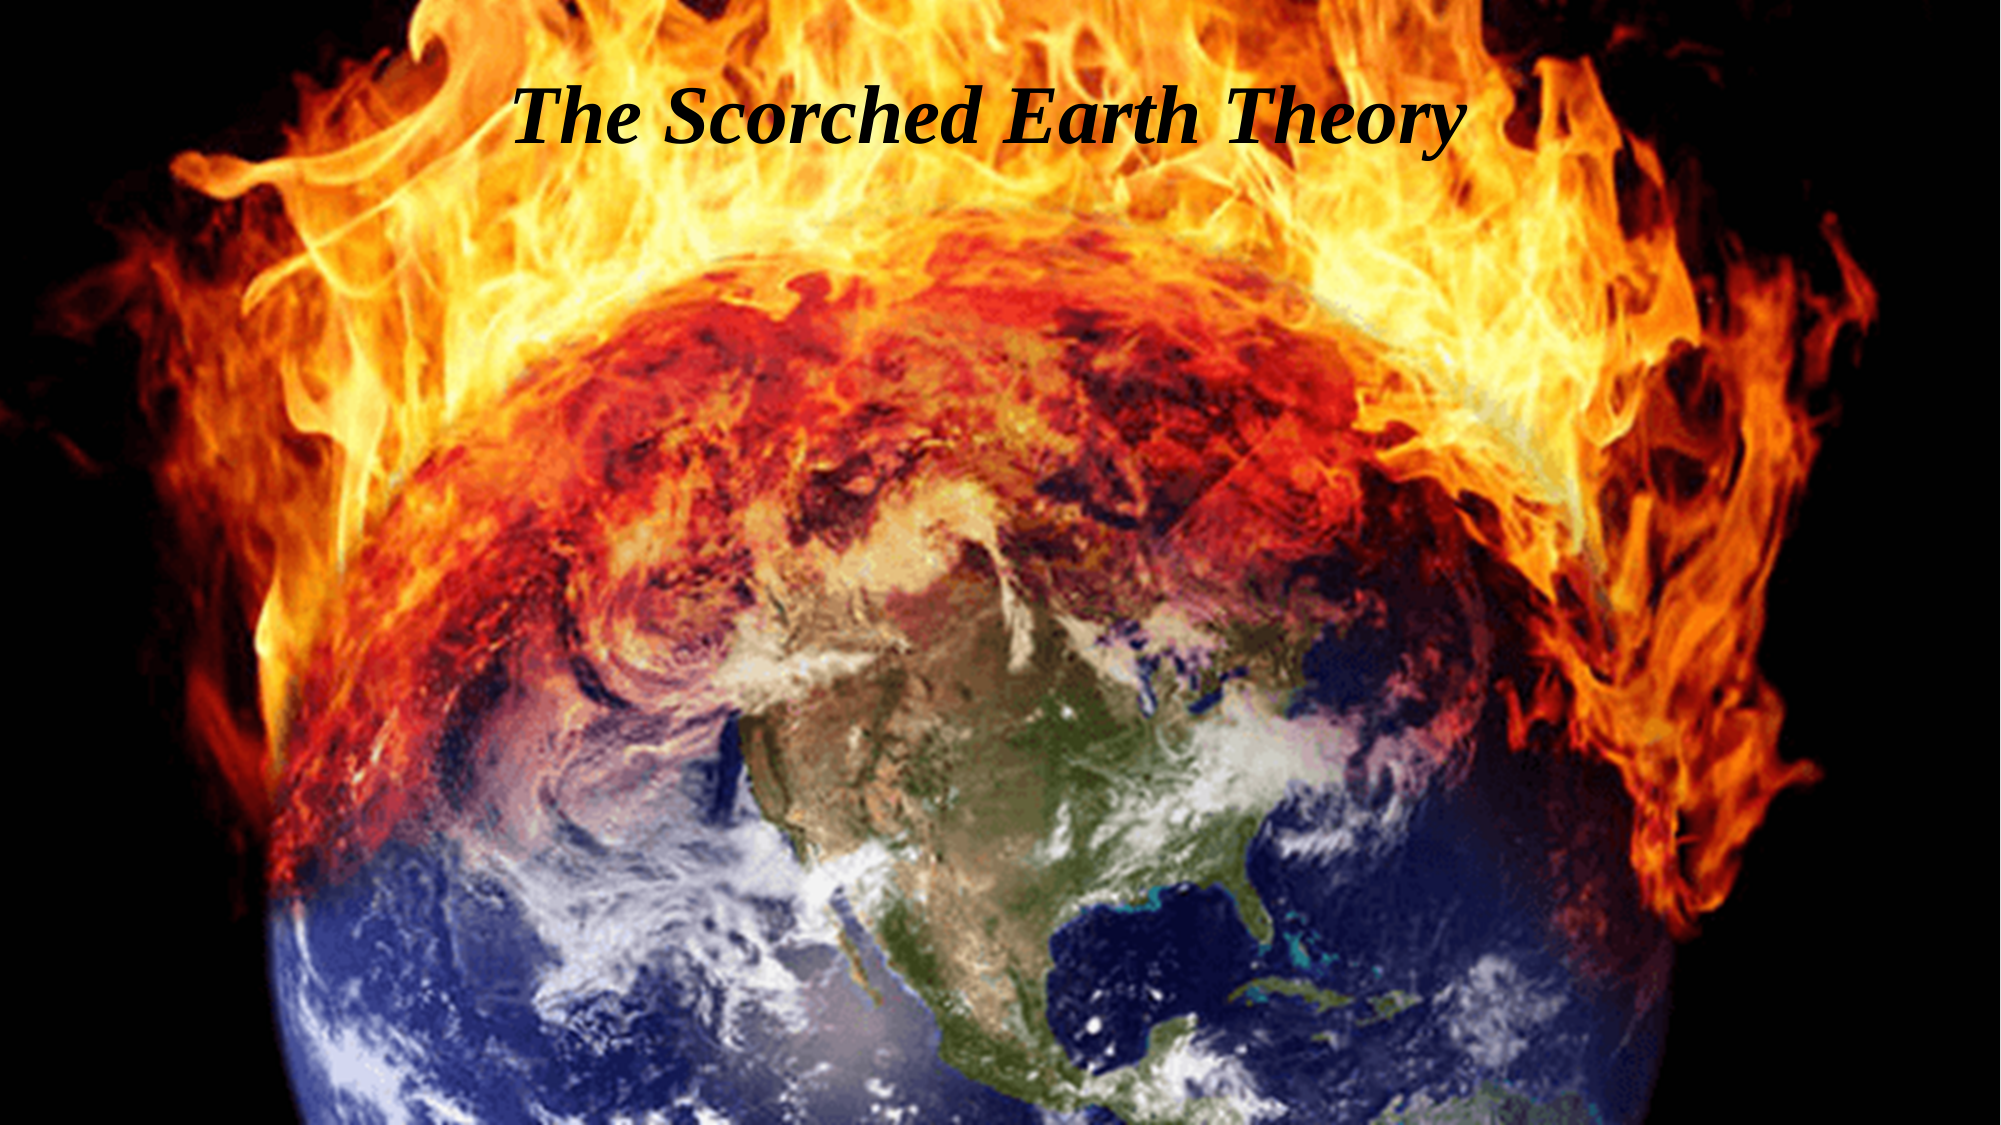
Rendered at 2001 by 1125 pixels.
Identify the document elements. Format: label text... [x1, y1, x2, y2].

picture [0, 0, 2001, 1125]
text_box The Scorched Earth Theory [494, 52, 1509, 168]
